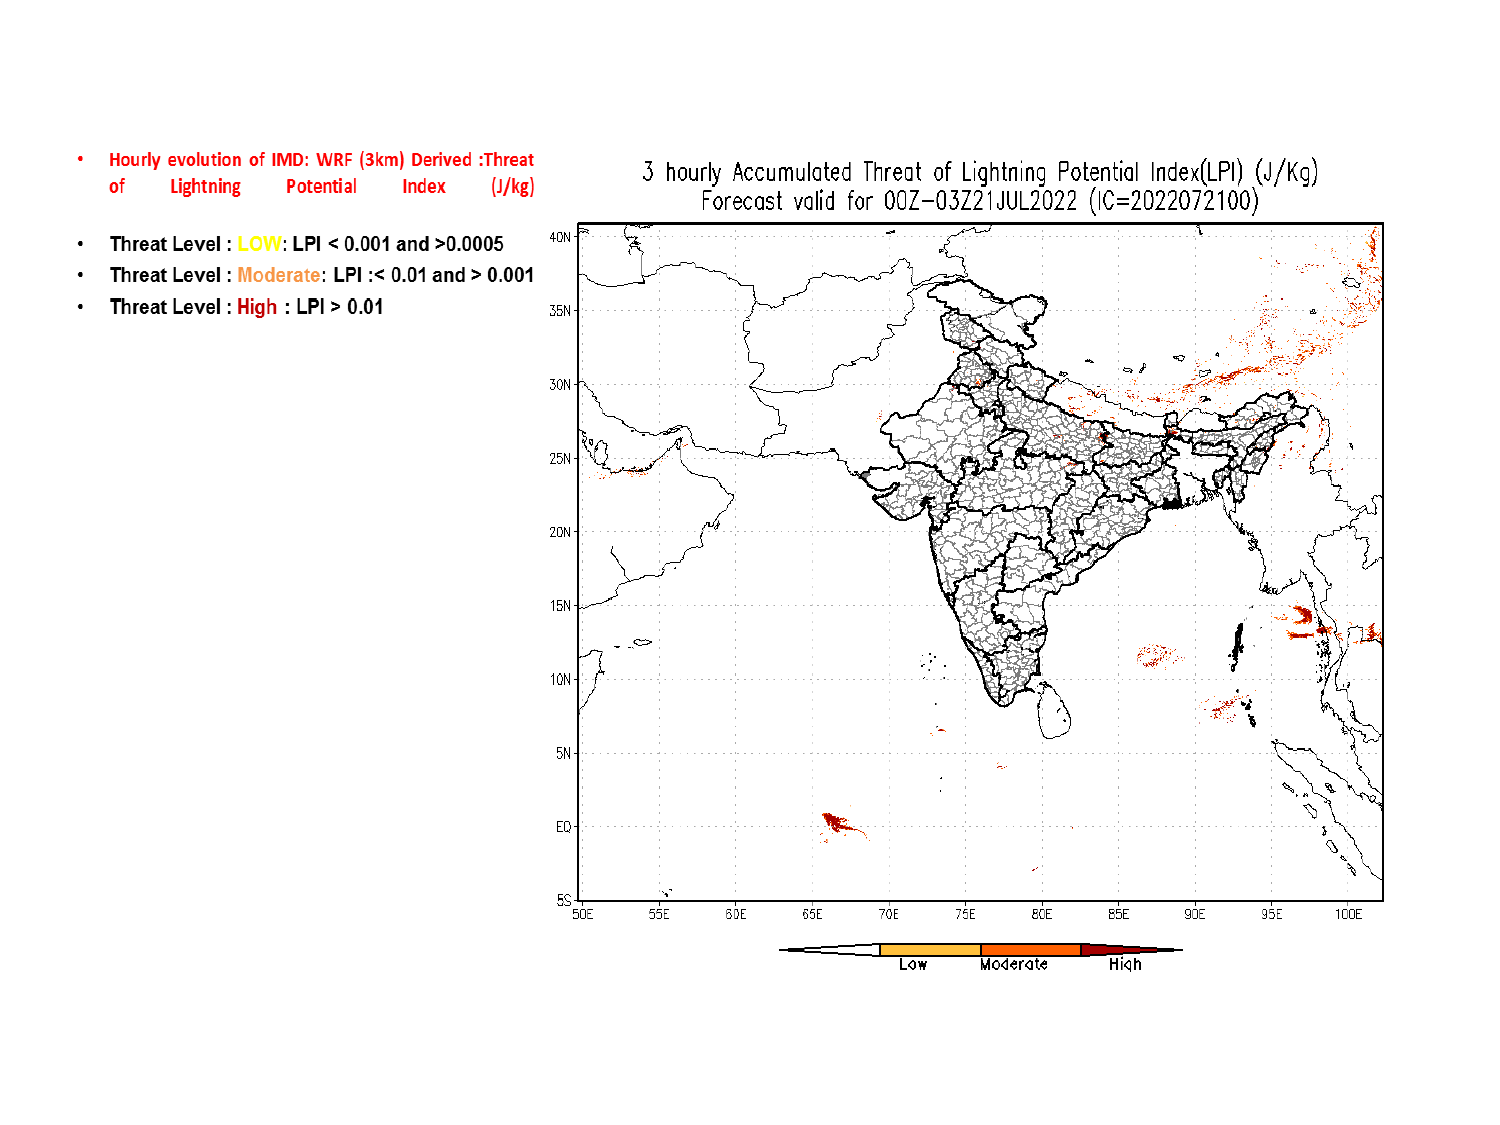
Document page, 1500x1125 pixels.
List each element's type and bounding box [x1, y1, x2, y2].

picture [74, 149, 1426, 976]
